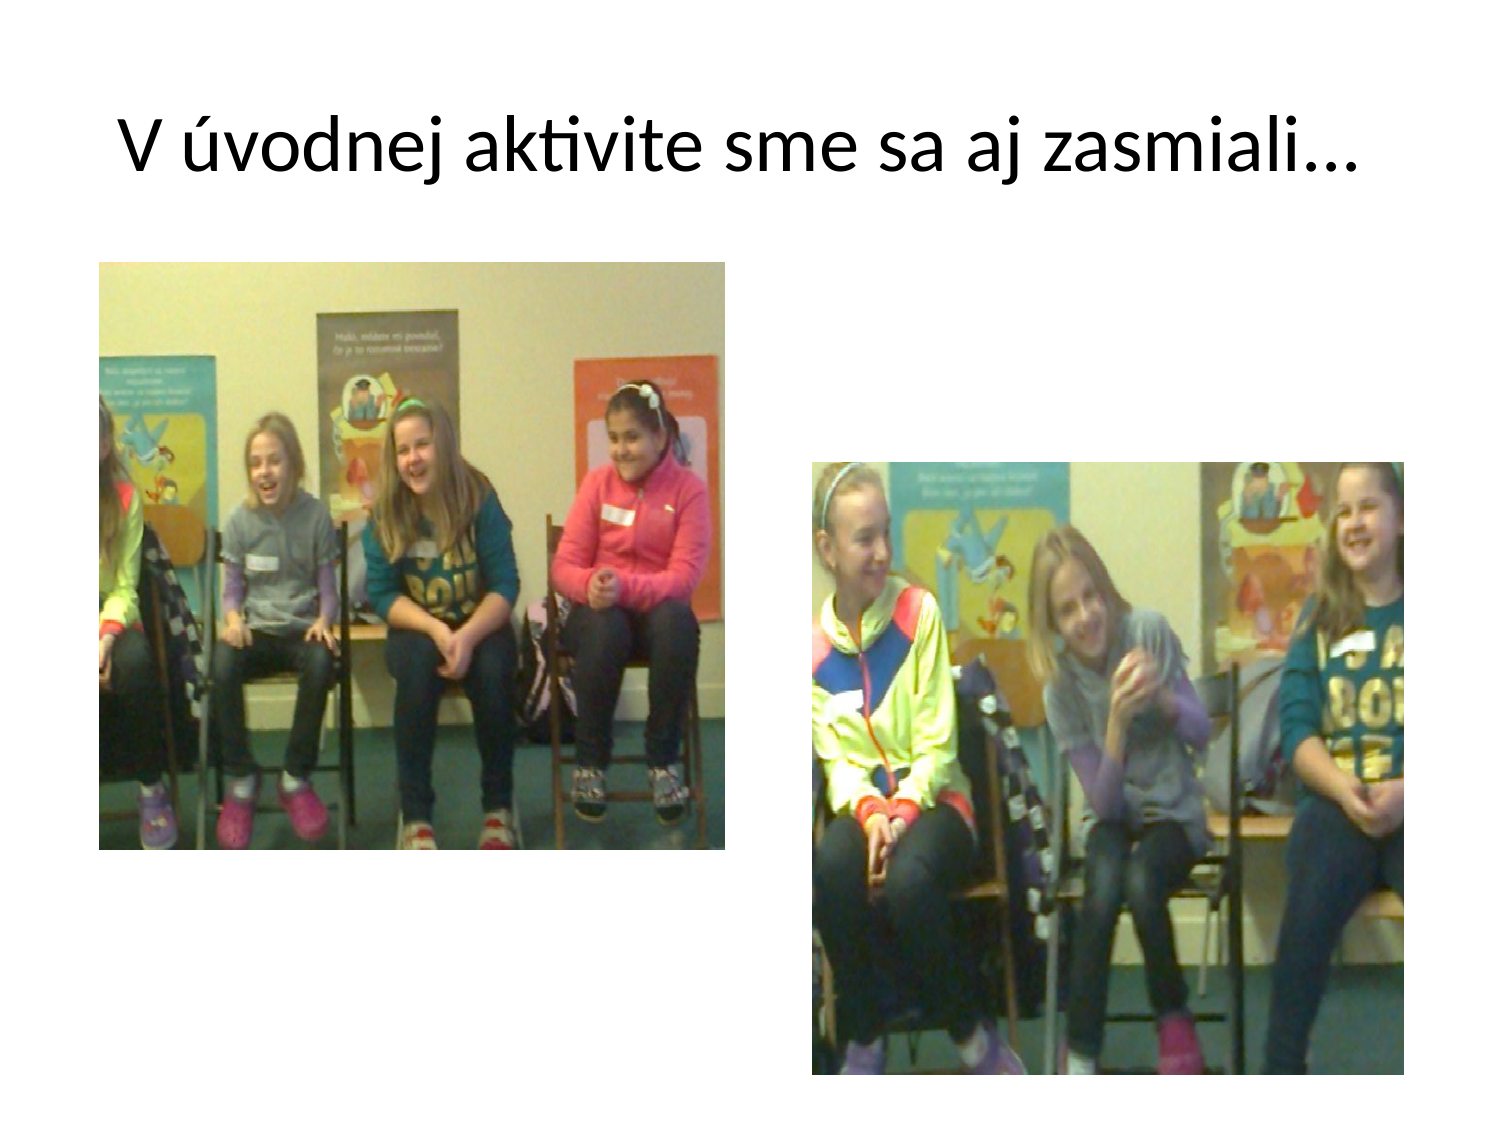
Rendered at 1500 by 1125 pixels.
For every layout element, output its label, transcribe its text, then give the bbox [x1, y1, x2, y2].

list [99, 262, 726, 851]
title V úvodnej aktivite sme sa aj zasmiali... [75, 45, 1425, 233]
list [812, 462, 1404, 1076]
